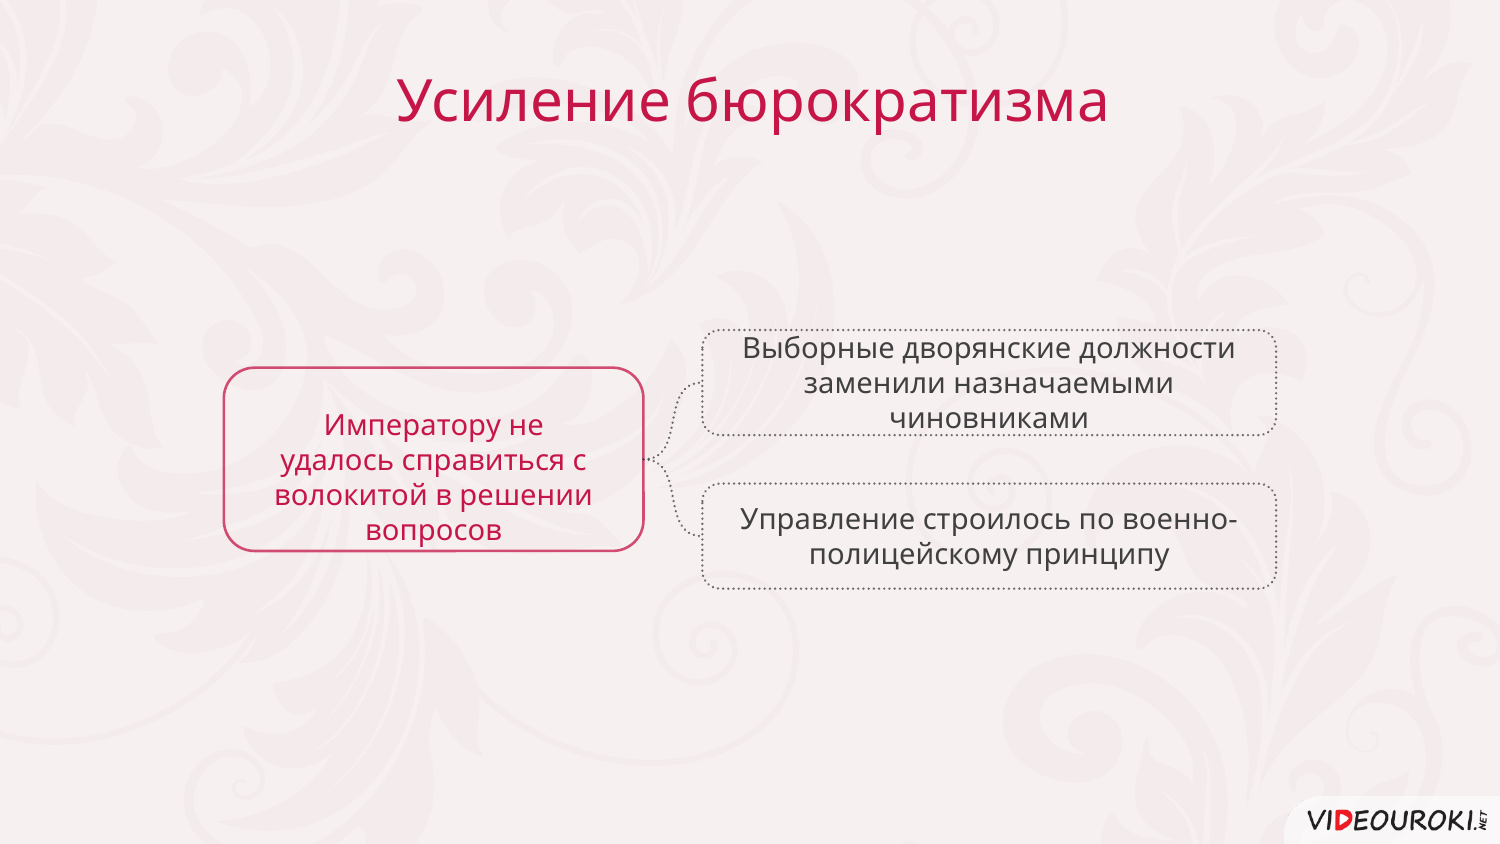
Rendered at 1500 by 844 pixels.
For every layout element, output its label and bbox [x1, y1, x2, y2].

picture [0, 0, 1500, 844]
text_box [643, 459, 703, 537]
text_box [643, 382, 703, 459]
